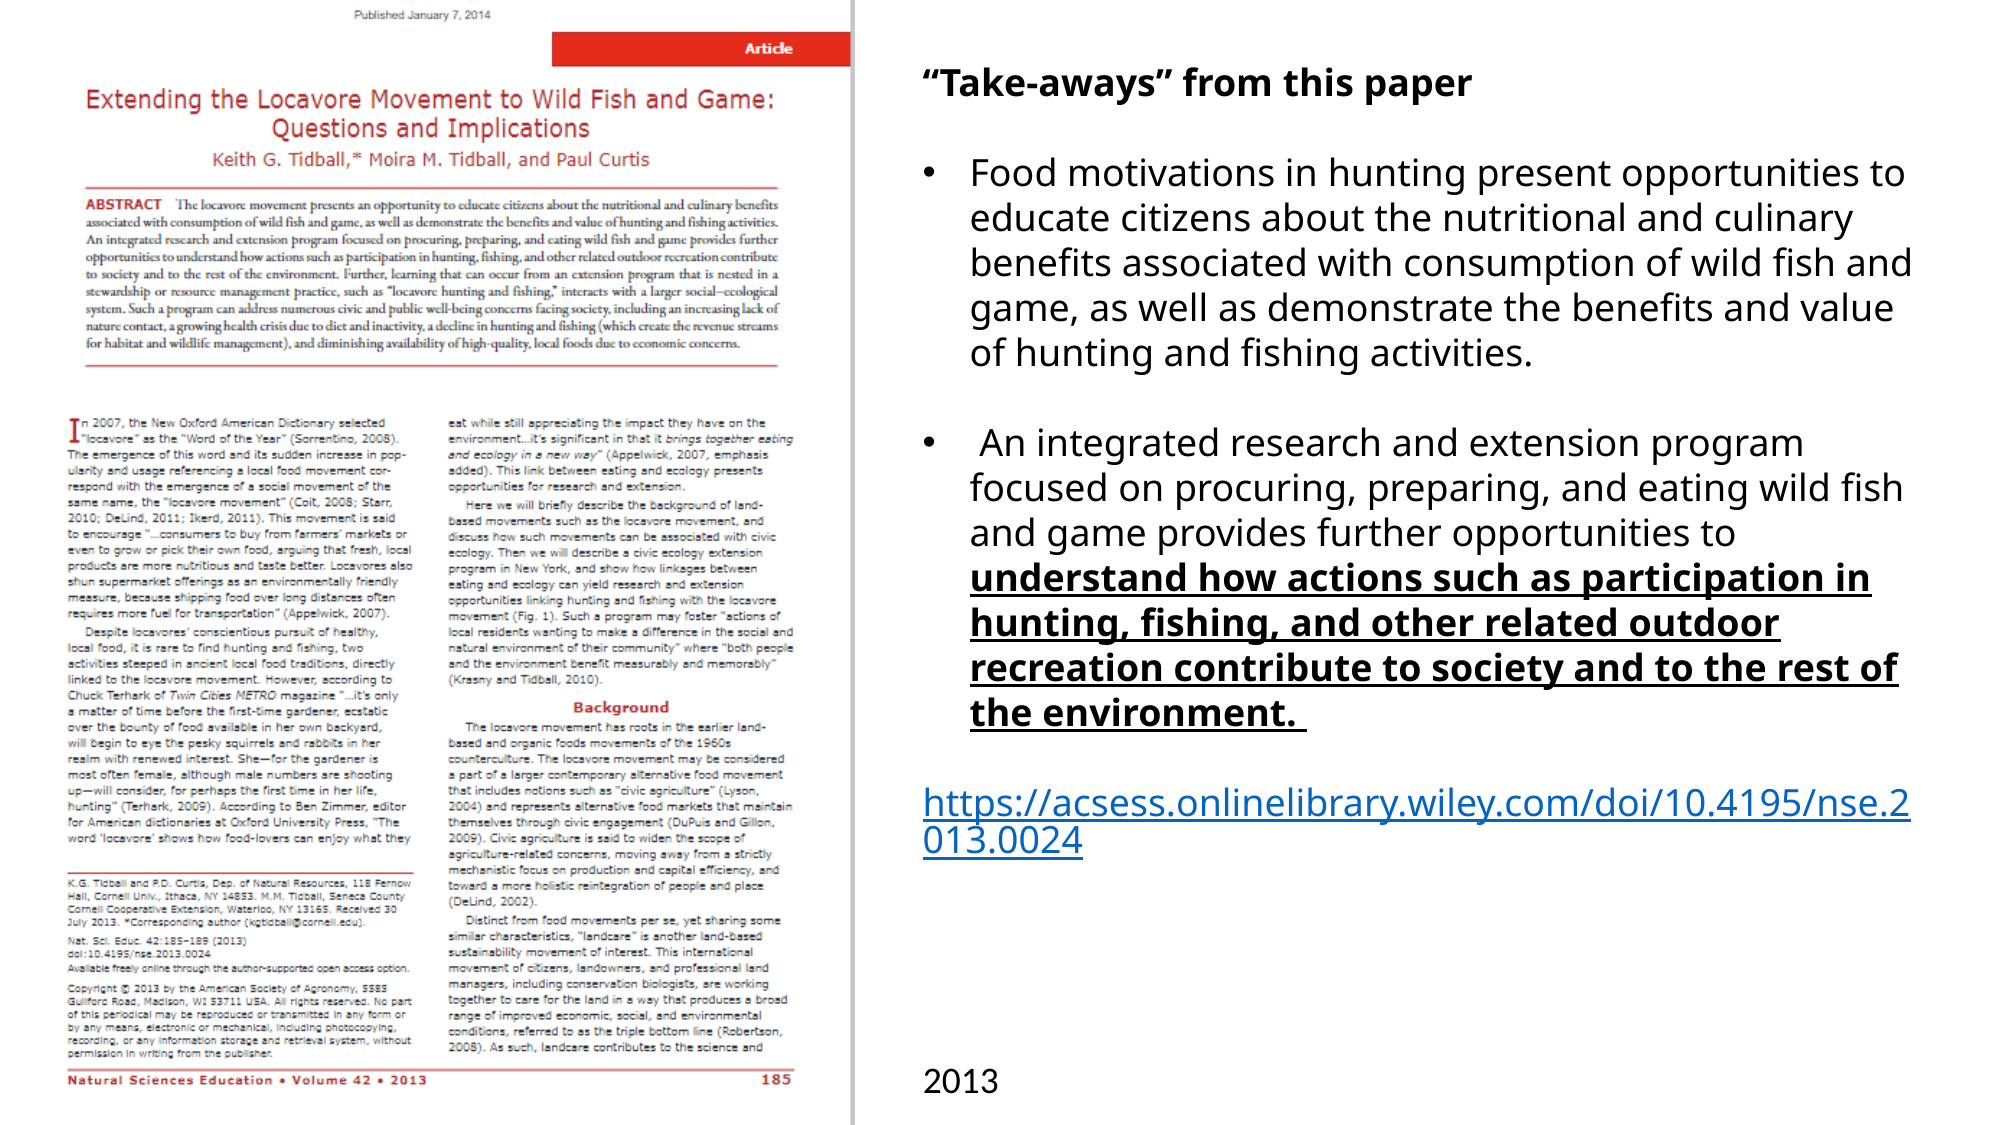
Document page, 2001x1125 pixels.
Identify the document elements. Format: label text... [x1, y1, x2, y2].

picture [0, 0, 855, 1125]
text_box 2013 [908, 1048, 1125, 1109]
text_box “Take-aways” from this paper Food motivations in hunting present opportunities to educate citizens about the nutritional and culinary benefits associated with consumption of wild fish and game, as well as demonstrate the benefits and value of hunting and fishing activities. An integrated research and extension program focused on procuring, preparing, and eating wild fish and game provides further opportunities to understand how actions such as participation in hunting, fishing, and other related outdoor recreation contribute to society and to the rest of the environment. https://acsess.onlinelibrary.wiley.com/doi/10.4195/nse.2013.0024 [908, 51, 1934, 883]
